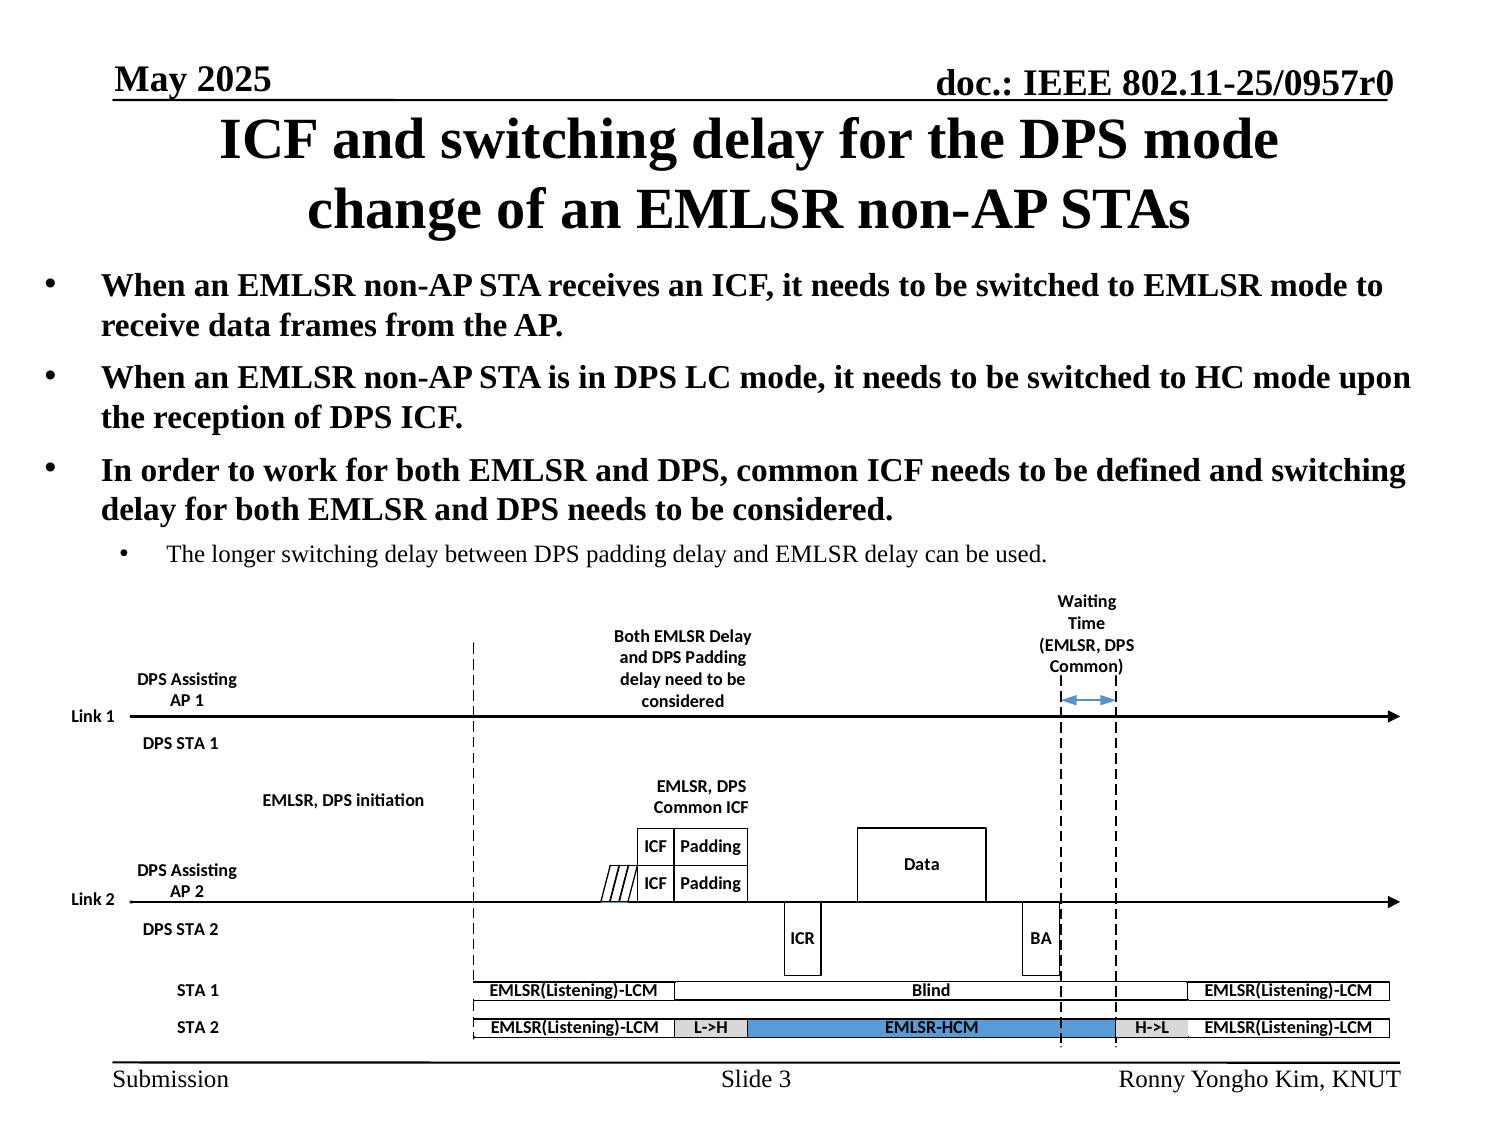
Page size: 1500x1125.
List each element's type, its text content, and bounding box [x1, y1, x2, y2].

slide_number Slide 3 [712, 1061, 800, 1123]
list When an EMLSR non-AP STA receives an ICF, it needs to be switched to EMLSR mode to receive data frames from the AP. When an EMLSR non-AP STA is in DPS LC mode, it needs to be switched to HC mode upon the reception of DPS ICF. In order to work for both EMLSR and DPS, common ICF needs to be defined and switching delay for both EMLSR and DPS needs to be considered. The longer switching delay between DPS padding delay and EMLSR delay can be used. [29, 255, 1471, 1036]
title ICF and switching delay for the DPS mode change of an EMLSR non-AP STAs [112, 112, 1388, 230]
footer Ronny Yongho Kim, KNUT [902, 1061, 1402, 1093]
picture [60, 584, 1402, 1049]
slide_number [114, 54, 423, 100]
